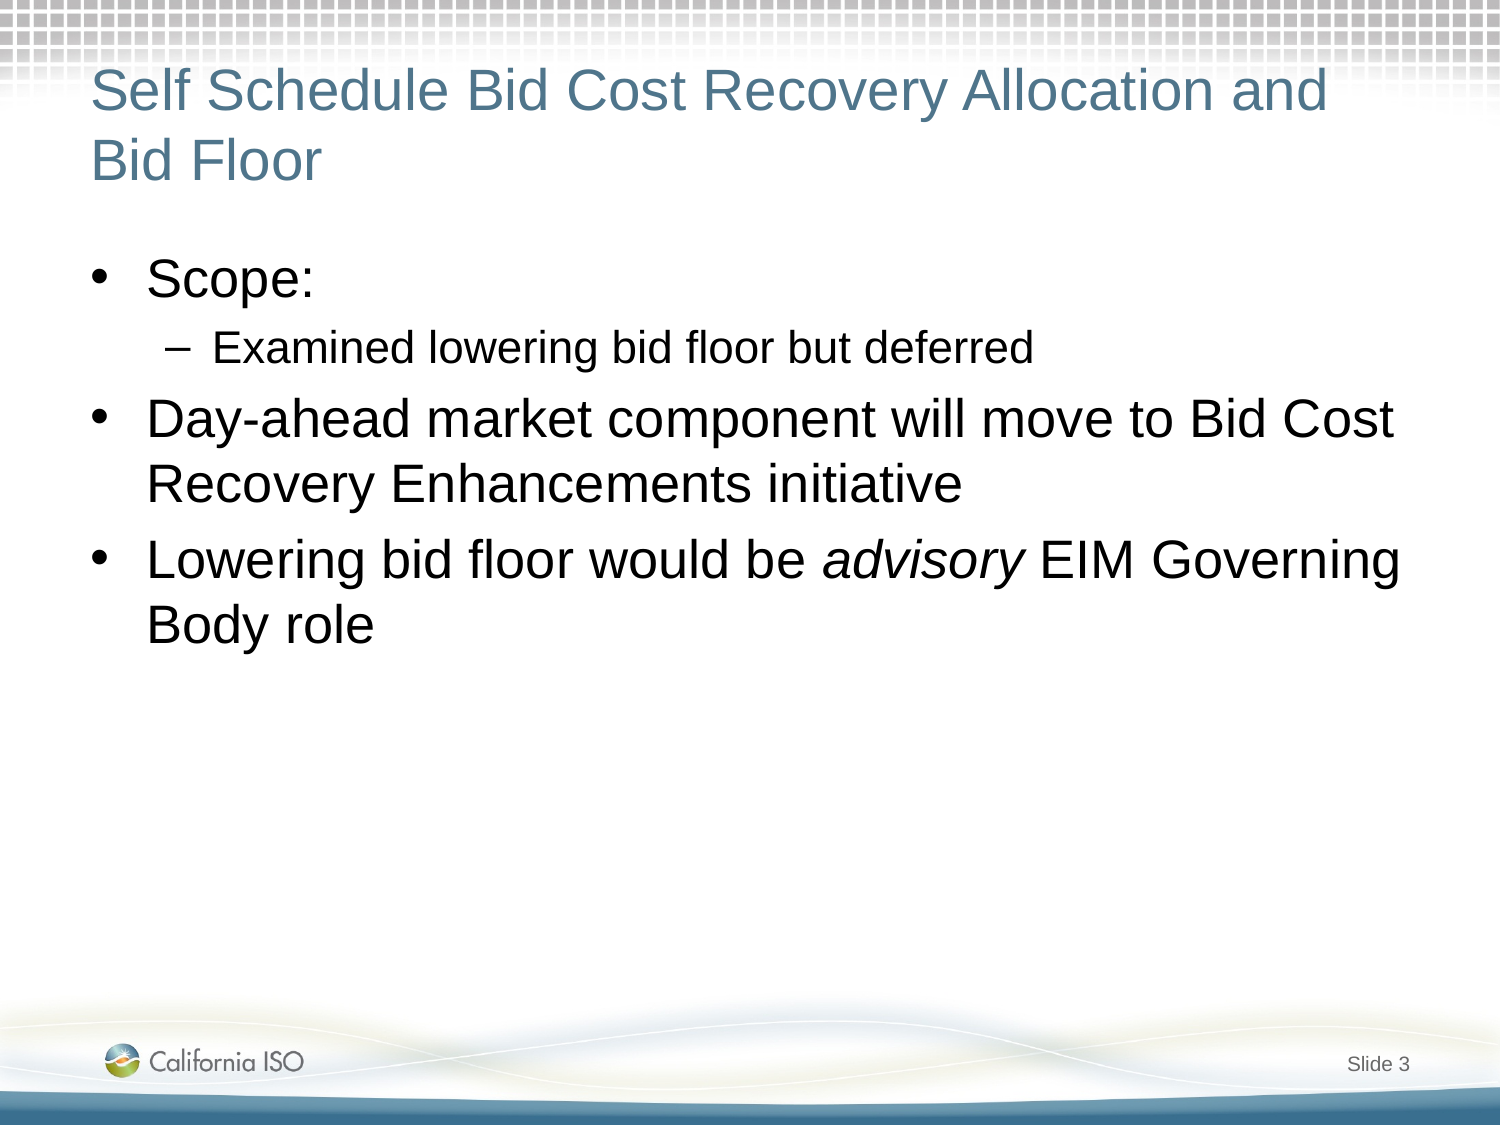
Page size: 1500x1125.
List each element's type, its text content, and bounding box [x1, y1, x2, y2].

slide_number Slide 3 [1074, 1042, 1425, 1103]
title Self Schedule Bid Cost Recovery Allocation and Bid Floor [75, 45, 1425, 233]
list Scope: Examined lowering bid floor but deferred Day-ahead market component will move to Bid Cost Recovery Enhancements initiative Lowering bid floor would be advisory EIM Governing Body role [75, 236, 1425, 949]
picture [0, 981, 1500, 1125]
picture [0, 0, 1500, 165]
